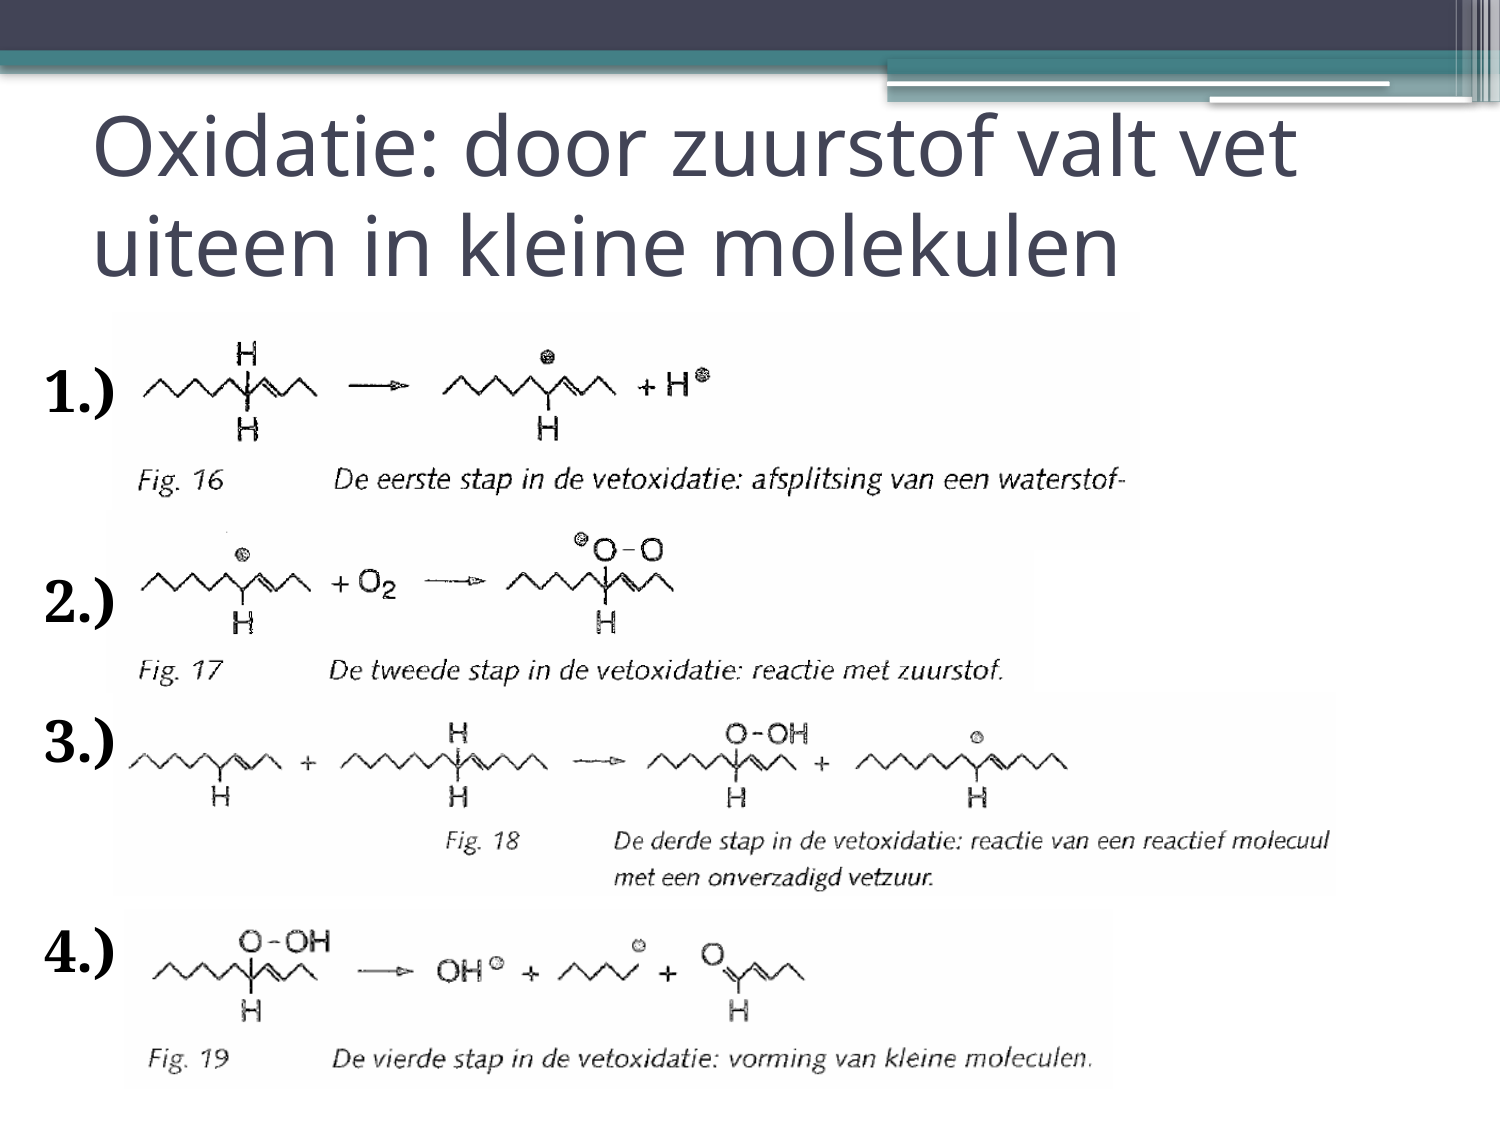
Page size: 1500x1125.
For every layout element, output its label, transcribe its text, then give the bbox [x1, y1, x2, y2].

title Oxidatie: door zuurstof valt vet uiteen in kleine molekulen [76, 105, 1427, 281]
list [111, 312, 1140, 566]
text_box 1.) 2.) 3.) 4.) [29, 346, 106, 1062]
picture [88, 510, 1336, 1098]
